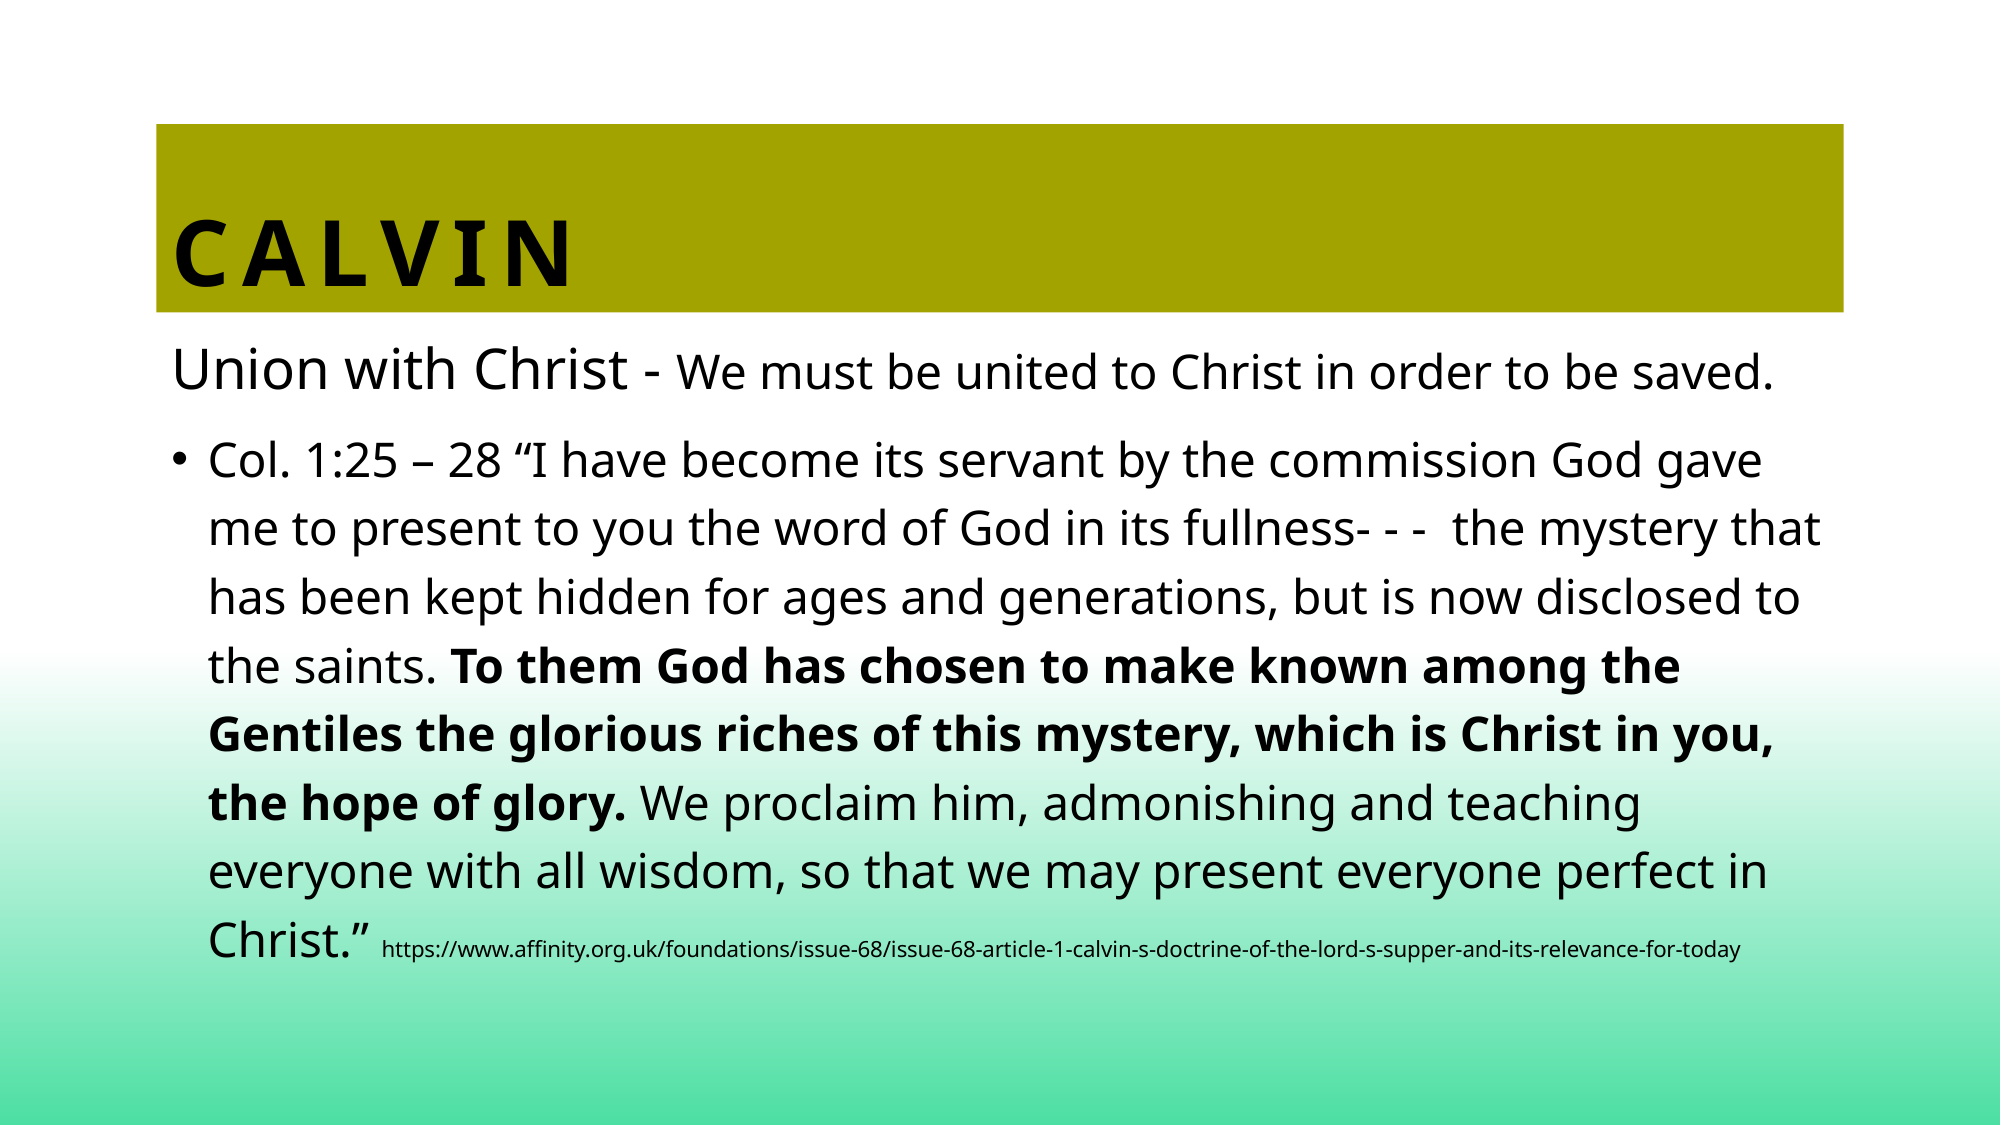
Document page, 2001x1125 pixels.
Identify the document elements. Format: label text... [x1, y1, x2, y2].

list Union with Christ - We must be united to Christ in order to be saved. Col. 1:25 – 28 “I have become its servant by the commission God gave me to present to you the word of God in its fullness- - - the mystery that has been kept hidden for ages and generations, but is now disclosed to the saints. To them God has chosen to make known among the Gentiles the glorious riches of this mystery, which is Christ in you, the hope of glory. We proclaim him, admonishing and teaching everyone with all wisdom, so that we may present everyone perfect in Christ.” https://www.affinity.org.uk/foundations/issue-68/issue-68-article-1-calvin-s-doctrine-of-the-lord-s-supper-and-its-relevance-for-today [156, 312, 1844, 1014]
title Calvin [156, 124, 1844, 312]
